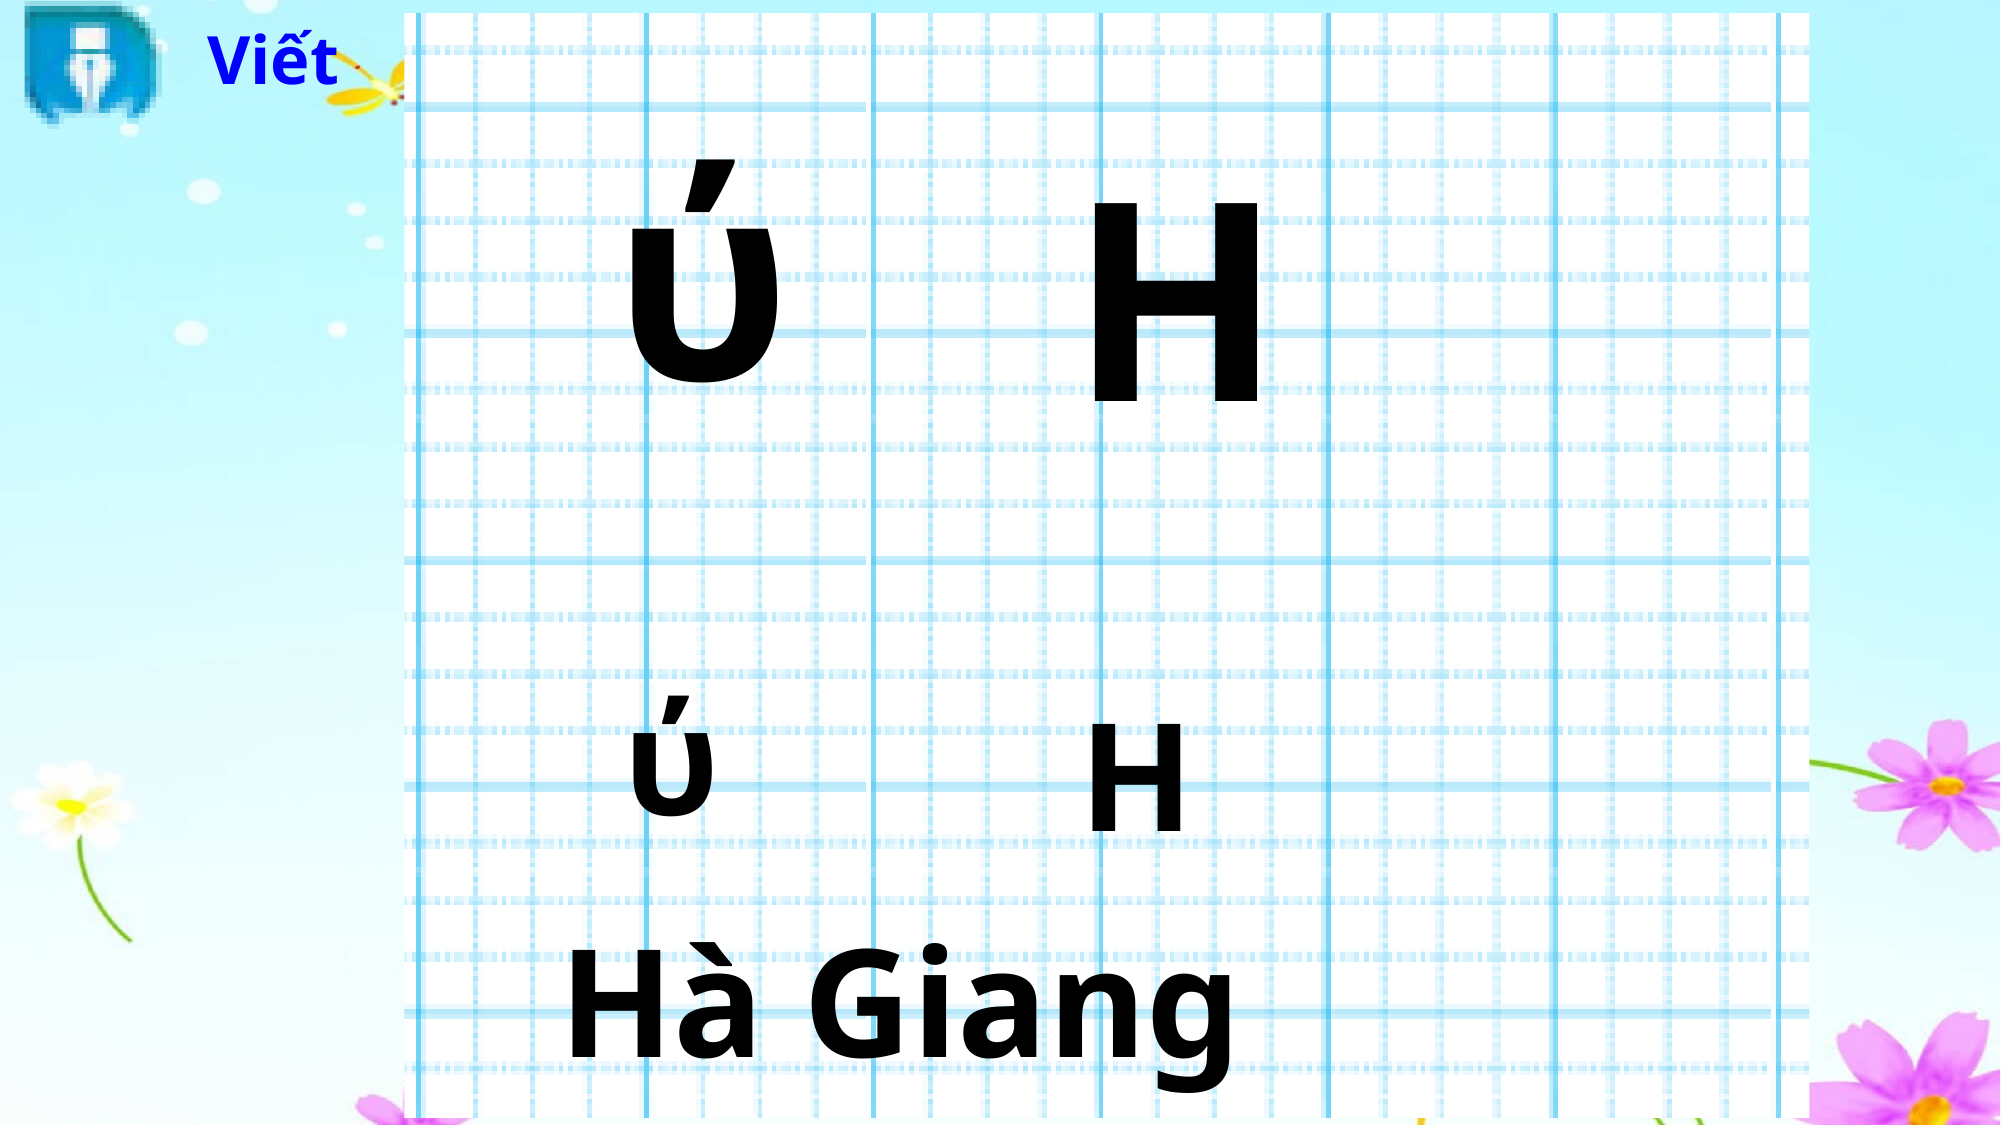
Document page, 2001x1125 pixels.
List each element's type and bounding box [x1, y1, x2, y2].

picture [0, 0, 2001, 1125]
text_box [24, 0, 379, 162]
